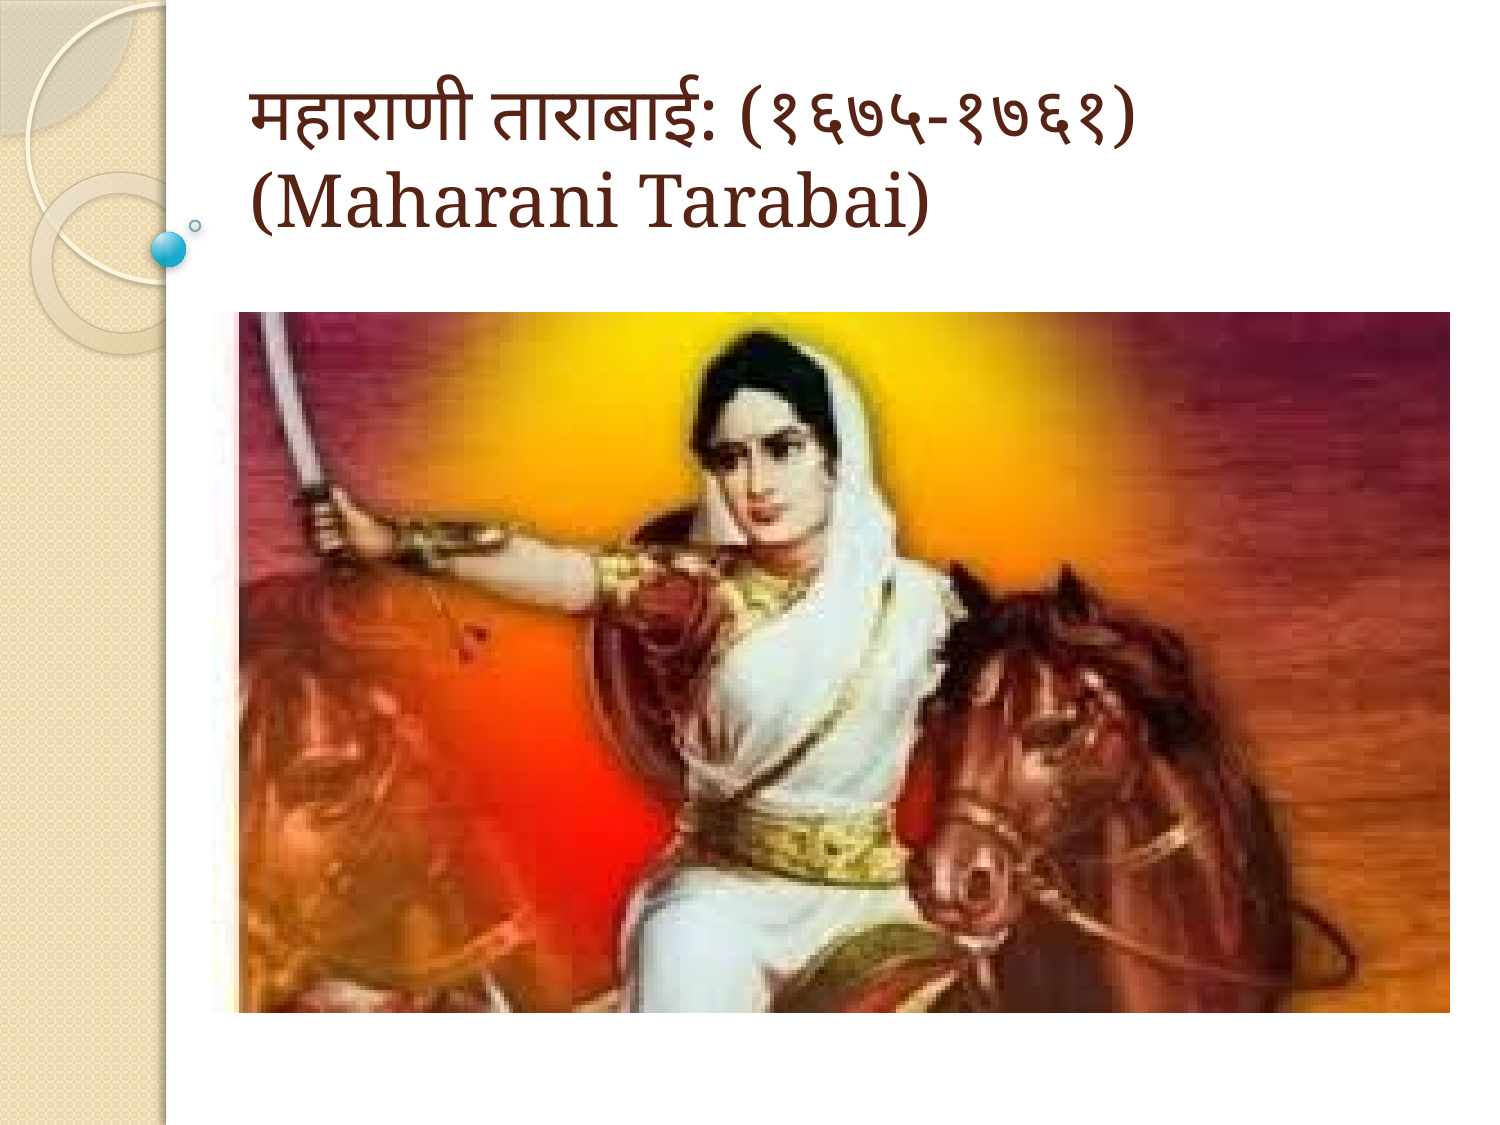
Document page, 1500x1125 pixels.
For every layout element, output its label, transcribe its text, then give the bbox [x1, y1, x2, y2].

picture [212, 312, 1451, 1013]
title महाराणी ताराबाई: (१६७५-१७६१) (Maharani Tarabai) [234, 59, 1450, 250]
